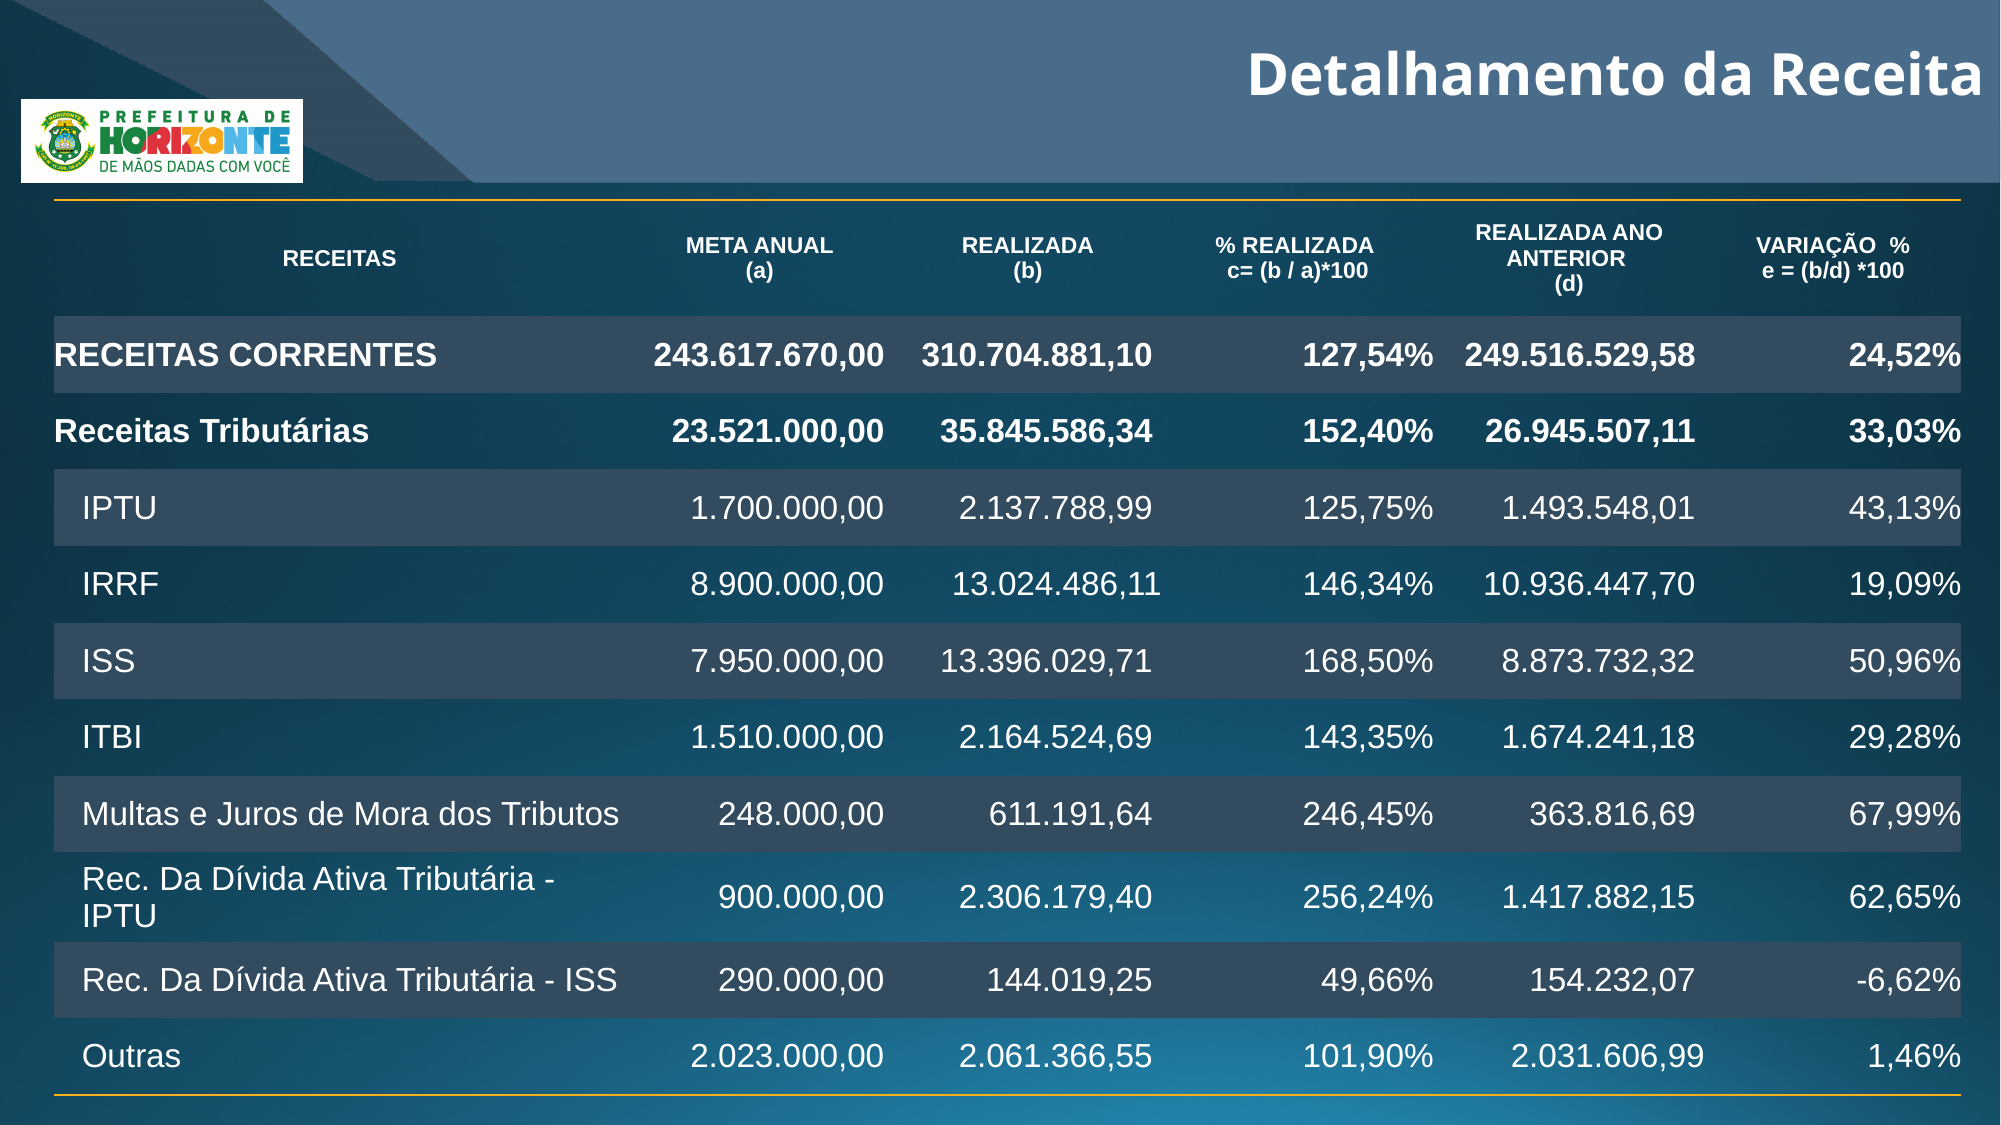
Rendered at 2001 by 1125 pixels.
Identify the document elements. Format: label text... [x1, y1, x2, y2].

table_cell Outras [54, 1018, 626, 1094]
table_cell 62,65% [1705, 852, 1961, 942]
table_cell 248.000,00 [626, 776, 894, 852]
table_cell 900.000,00 [626, 852, 894, 942]
table_cell 2.061.366,55 [894, 1018, 1162, 1094]
table_cell 2.137.788,99 [894, 469, 1162, 546]
picture [0, 0, 2001, 1125]
table_cell 10.936.447,70 [1434, 546, 1705, 623]
table_cell Rec. Da Dívida Ativa Tributária - ISS [54, 942, 626, 1018]
table_cell 256,24% [1162, 852, 1434, 942]
table_cell 2.306.179,40 [894, 852, 1162, 942]
table_cell RECEITAS CORRENTES [54, 316, 626, 393]
table_cell 33,03% [1705, 393, 1961, 469]
table_cell Receitas Tributárias [54, 393, 626, 469]
table_cell IPTU [54, 469, 626, 546]
table_cell 7.950.000,00 [626, 623, 894, 699]
table_cell 243.617.670,00 [626, 316, 894, 393]
table_cell 8.900.000,00 [626, 546, 894, 623]
table_cell 50,96% [1705, 623, 1961, 699]
table_cell 154.232,07 [1434, 942, 1705, 1018]
table_cell 146,34% [1162, 546, 1434, 623]
table_cell 8.873.732,32 [1434, 623, 1705, 699]
table_header REALIZADA (b) [894, 201, 1162, 316]
table_cell -6,62% [1705, 942, 1961, 1018]
table_cell 43,13% [1705, 469, 1961, 546]
table_header RECEITAS [54, 201, 626, 316]
table_cell 143,35% [1162, 699, 1434, 776]
table_cell 2.023.000,00 [626, 1018, 894, 1094]
table_cell 13.396.029,71 [894, 623, 1162, 699]
table_cell 125,75% [1162, 469, 1434, 546]
table_cell Multas e Juros de Mora dos Tributos [54, 776, 626, 852]
table_cell 1.510.000,00 [626, 699, 894, 776]
table_cell 35.845.586,34 [894, 393, 1162, 469]
table_cell 246,45% [1162, 776, 1434, 852]
table_cell 1.700.000,00 [626, 469, 894, 546]
table_cell 1.493.548,01 [1434, 469, 1705, 546]
table_cell 2.164.524,69 [894, 699, 1162, 776]
table_header REALIZADA ANO ANTERIOR (d) [1434, 201, 1705, 316]
table_cell 67,99% [1705, 776, 1961, 852]
table_cell 152,40% [1162, 393, 1434, 469]
table_cell 144.019,25 [894, 942, 1162, 1018]
table_cell 249.516.529,58 [1434, 316, 1705, 393]
table_cell Rec. Da Dívida Ativa Tributária - IPTU [54, 852, 626, 942]
table_cell 310.704.881,10 [894, 316, 1162, 393]
table_header % REALIZADA c= (b / a)*100 [1162, 201, 1434, 316]
table_cell 49,66% [1162, 942, 1434, 1018]
table_cell ISS [54, 623, 626, 699]
table_cell 363.816,69 [1434, 776, 1705, 852]
table_cell 23.521.000,00 [626, 393, 894, 469]
table_cell 1.674.241,18 [1434, 699, 1705, 776]
table_header VARIAÇÃO % e = (b/d) *100 [1705, 201, 1961, 316]
table_cell 13.024.486,11 [894, 546, 1162, 623]
table_cell ITBI [54, 699, 626, 776]
table_cell 2.031.606,99 [1434, 1018, 1705, 1094]
table_cell 290.000,00 [626, 942, 894, 1018]
table_cell 168,50% [1162, 623, 1434, 699]
table_header META ANUAL (a) [626, 201, 894, 316]
table_cell 26.945.507,11 [1434, 393, 1705, 469]
table_cell 127,54% [1162, 316, 1434, 393]
table_cell 29,28% [1705, 699, 1961, 776]
table_cell IRRF [54, 546, 626, 623]
table_cell 1,46% [1705, 1018, 1961, 1094]
table_cell 1.417.882,15 [1434, 852, 1705, 942]
text_box Detalhamento da Receita [735, 29, 2000, 115]
table_cell 101,90% [1162, 1018, 1434, 1094]
table_cell 611.191,64 [894, 776, 1162, 852]
table_cell 24,52% [1705, 316, 1961, 393]
table_cell 19,09% [1705, 546, 1961, 623]
